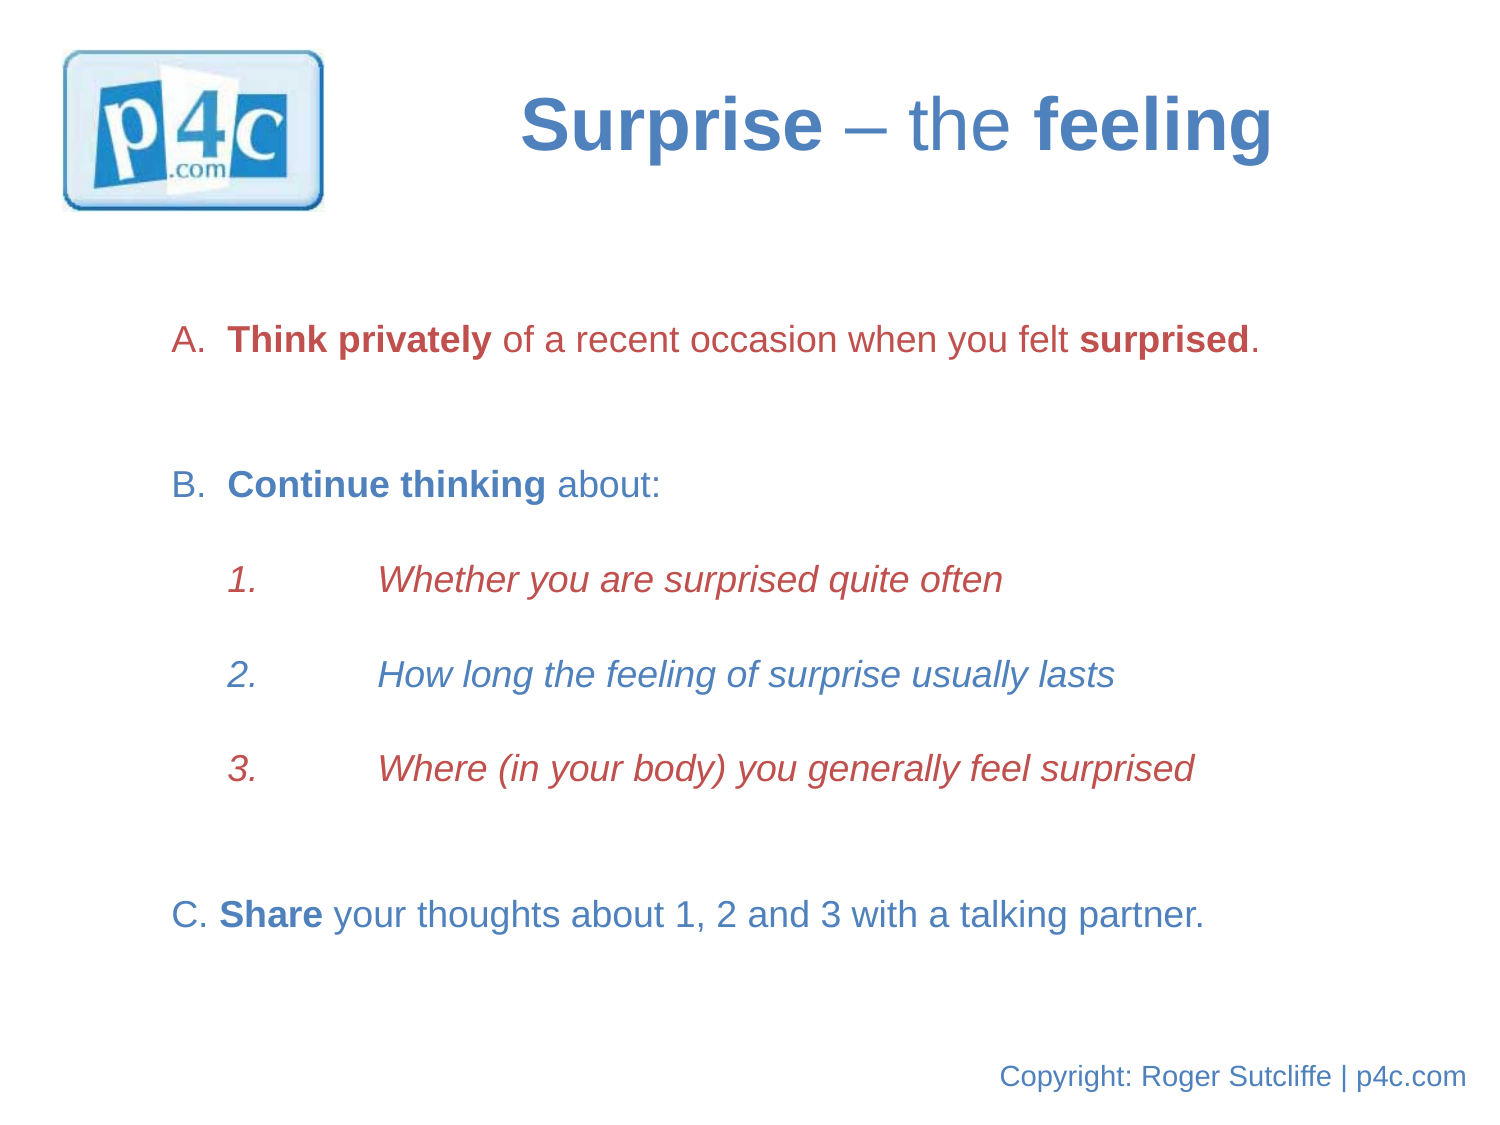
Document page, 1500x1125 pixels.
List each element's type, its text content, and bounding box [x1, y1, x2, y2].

picture [62, 49, 325, 212]
list A. Think privately of a recent occasion when you felt surprised. B. Continue thinking about: 1. Whether you are surprised quite often 2. How long the feeling of surprise usually lasts 3. Where (in your body) you generally feel surprised C. Share your thoughts about 1, 2 and 3 with a talking partner. [163, 315, 1401, 965]
title Surprise – the feeling [395, 67, 1401, 186]
